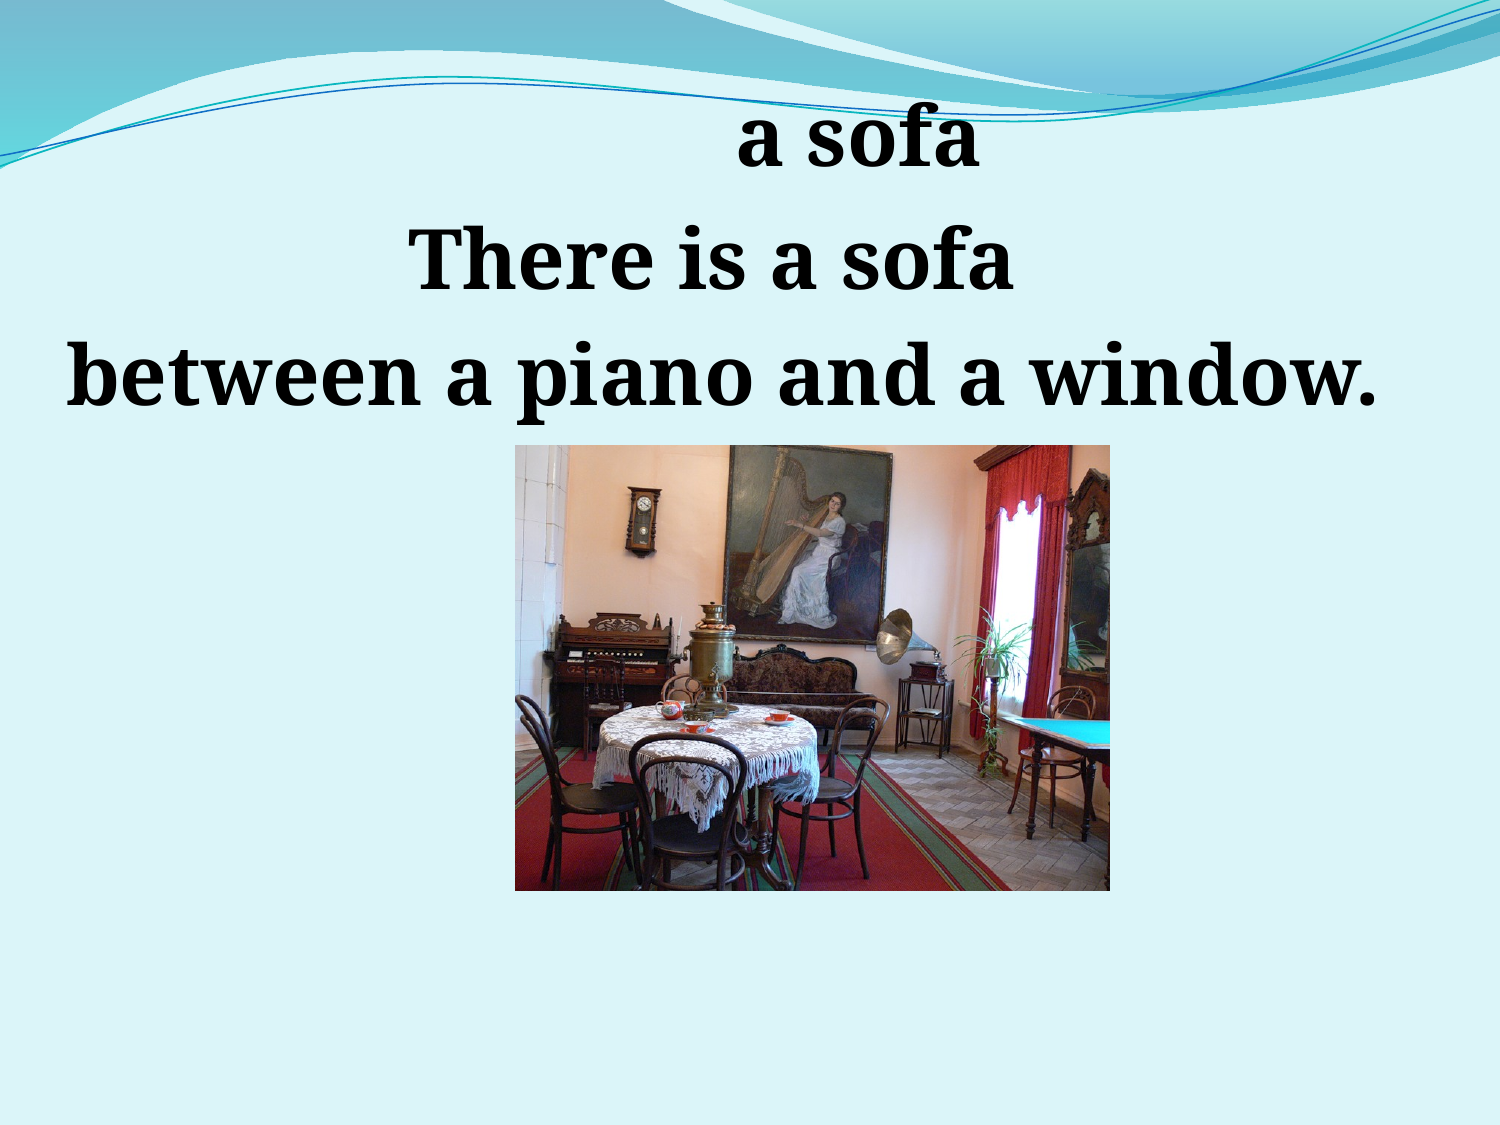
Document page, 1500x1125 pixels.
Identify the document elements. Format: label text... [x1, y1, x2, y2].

picture [515, 445, 1110, 891]
list a sofa There is a sofa between a piano and a window. [0, 46, 1425, 1005]
